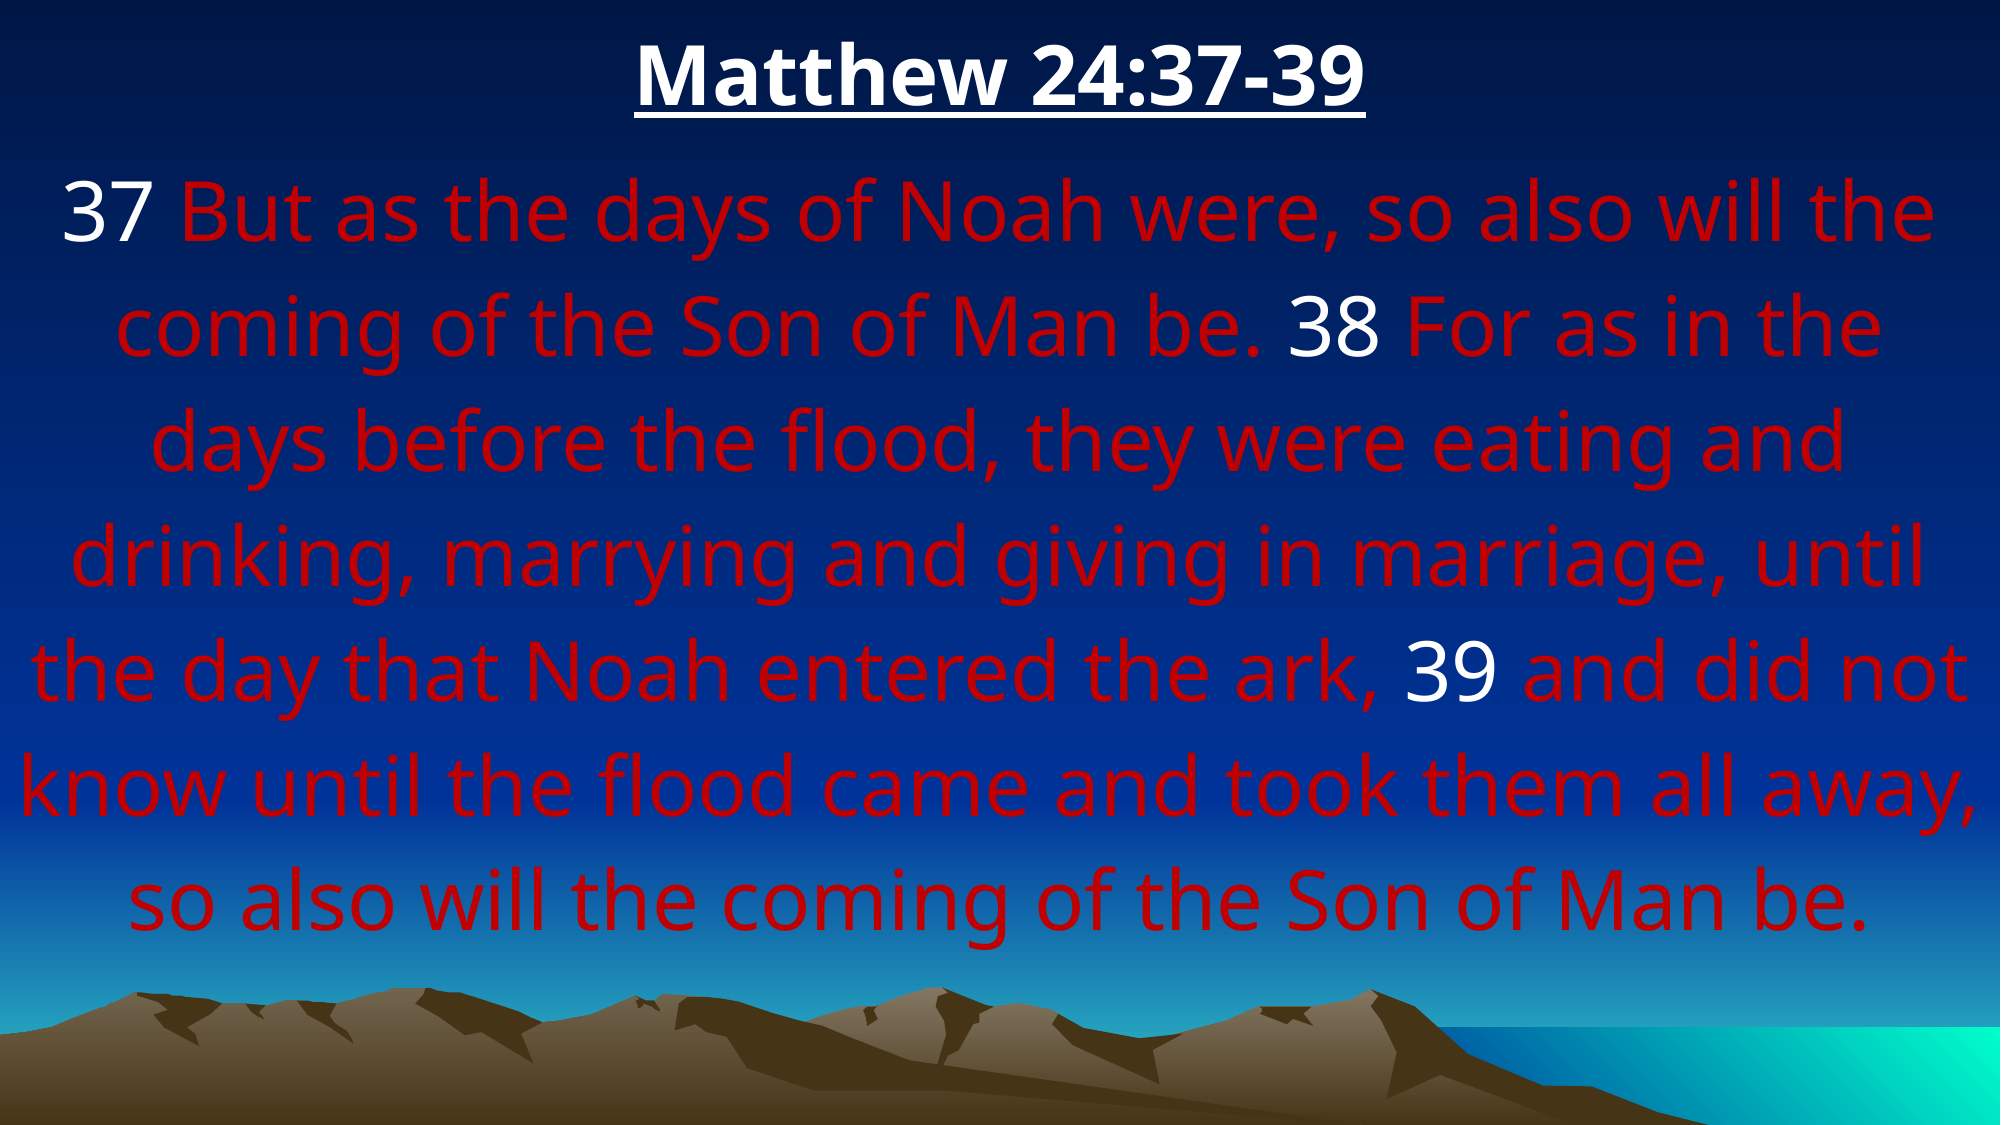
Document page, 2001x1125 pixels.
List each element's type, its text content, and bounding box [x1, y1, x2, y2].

text_box Matthew 24:37-39 37 But as the days of Noah were, so also will the coming of the Son of Man be. 38 For as in the days before the flood, they were eating and drinking, marrying and giving in marriage, until the day that Noah entered the ark, 39 and did not know until the flood came and took them all away, so also will the coming of the Son of Man be. [0, 0, 2000, 900]
